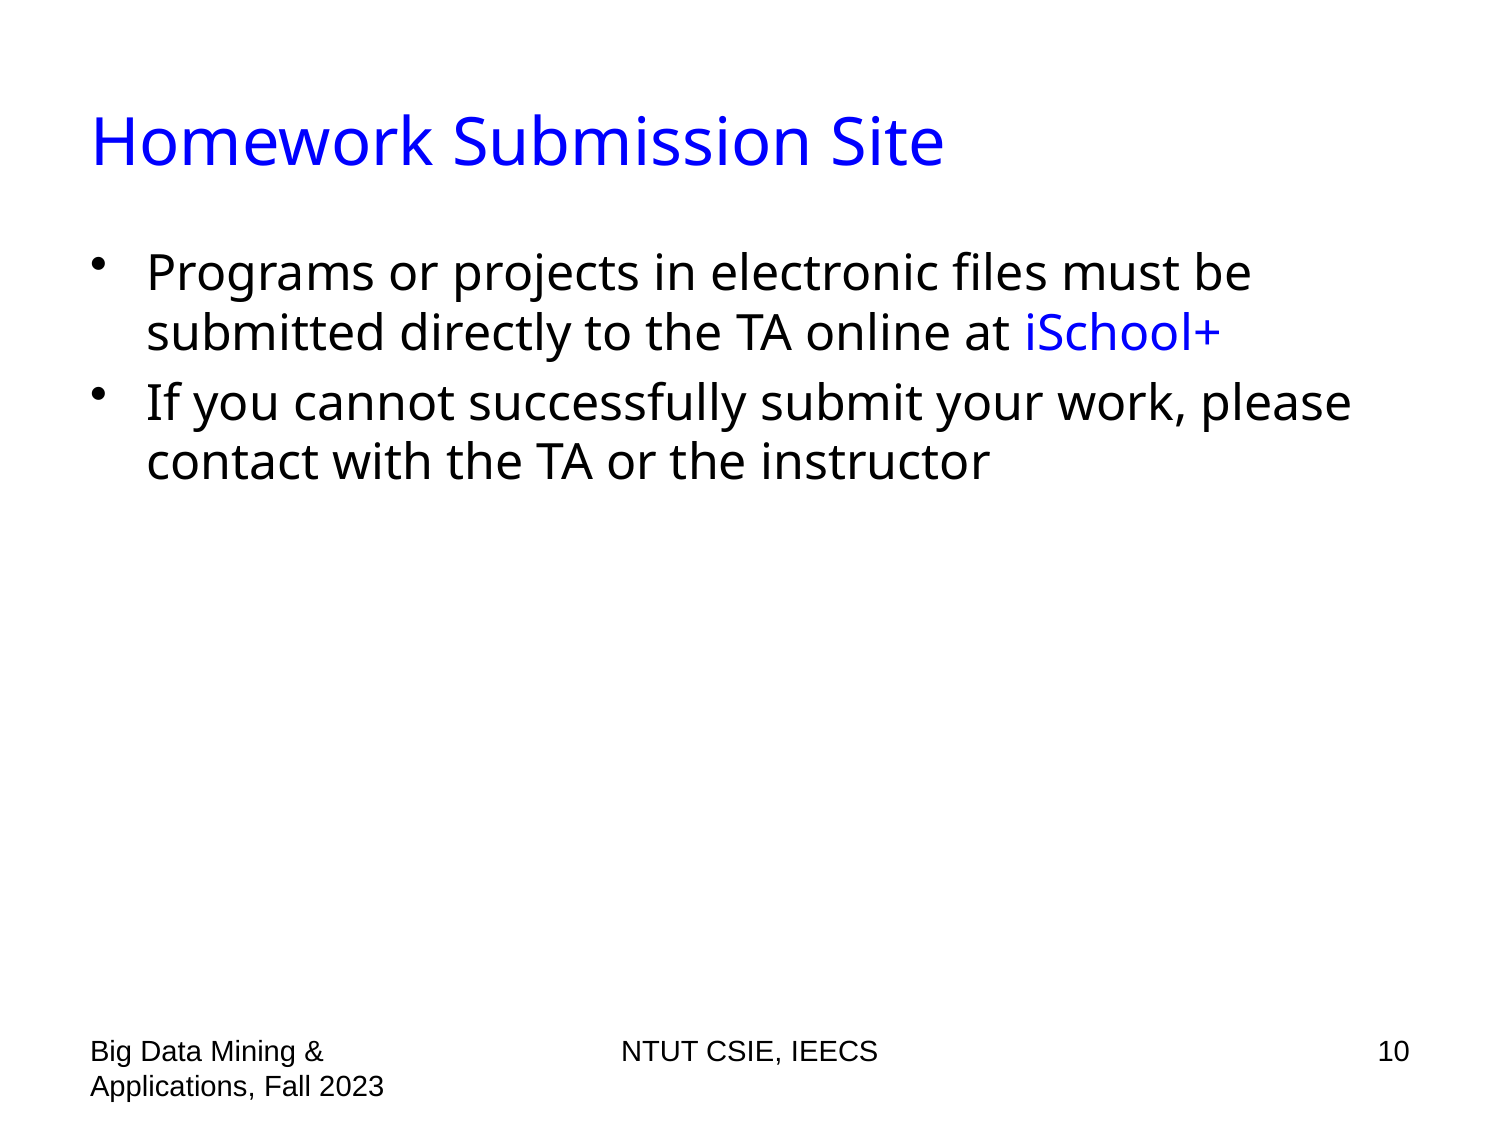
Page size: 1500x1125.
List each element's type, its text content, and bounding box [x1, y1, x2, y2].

slide_number 10 [1074, 1024, 1425, 1103]
list Programs or projects in electronic files must be submitted directly to the TA online at iSchool+ If you cannot successfully submit your work, please contact with the TA or the instructor [75, 232, 1425, 1013]
title Homework Submission Site [75, 45, 1425, 232]
footer NTUT CSIE, IEECS [512, 1024, 988, 1103]
slide_number Big Data Mining & Applications, Fall 2023 [75, 1024, 425, 1103]
